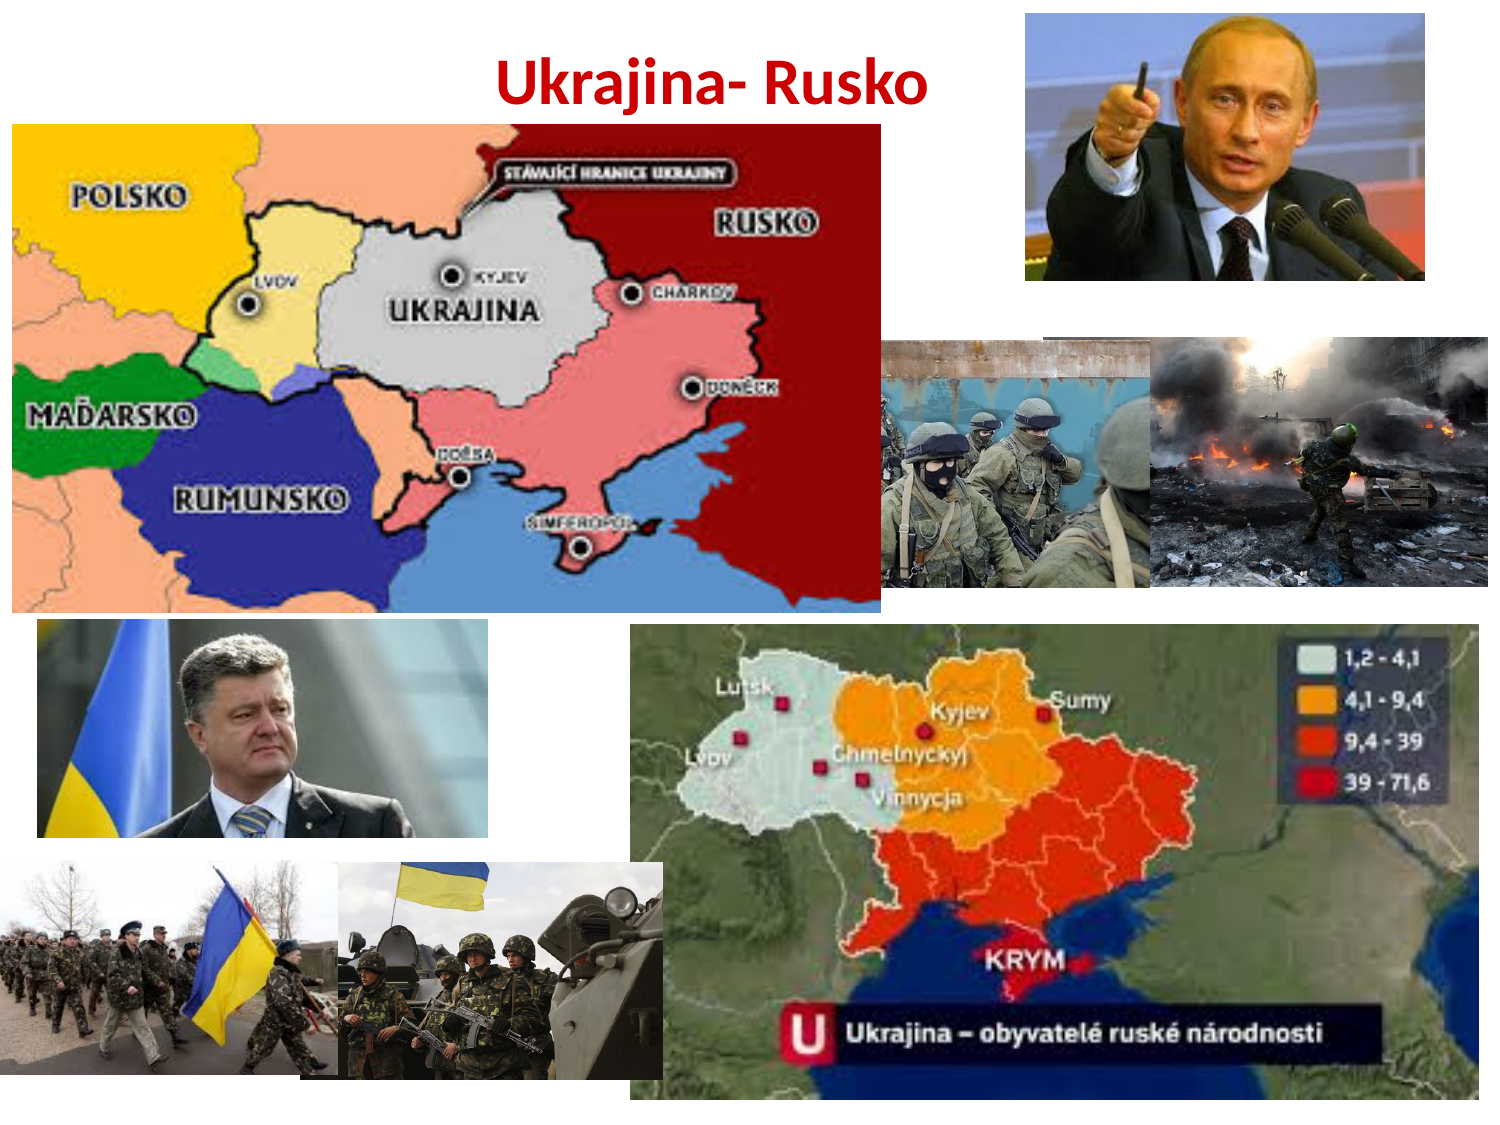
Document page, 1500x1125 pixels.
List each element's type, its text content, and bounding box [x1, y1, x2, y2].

title Ukrajina- Rusko [37, 24, 1019, 130]
picture [0, 624, 1479, 1101]
picture [1024, 13, 1426, 281]
picture [37, 619, 488, 838]
picture [12, 124, 1488, 613]
